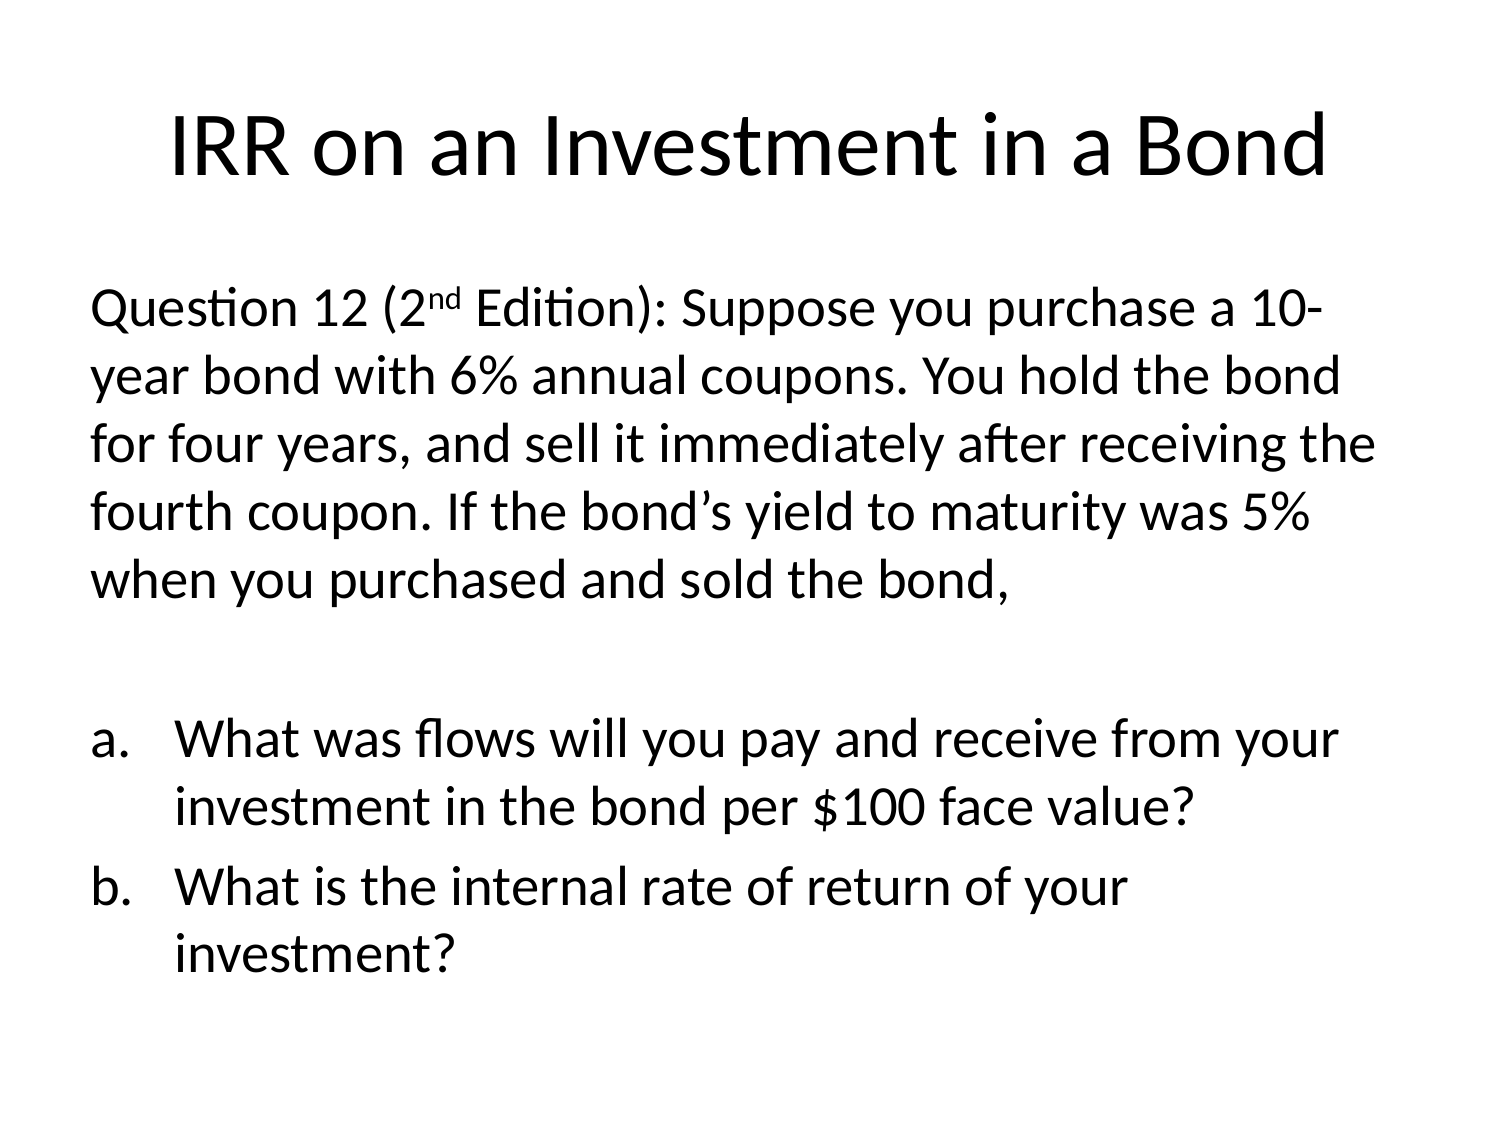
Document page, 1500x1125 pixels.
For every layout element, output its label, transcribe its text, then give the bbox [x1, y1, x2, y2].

list Question 12 (2nd Edition): Suppose you purchase a 10-year bond with 6% annual coupons. You hold the bond for four years, and sell it immediately after receiving the fourth coupon. If the bond’s yield to maturity was 5% when you purchased and sold the bond, What was flows will you pay and receive from your investment in the bond per $100 face value? What is the internal rate of return of your investment? [75, 262, 1425, 1005]
title IRR on an Investment in a Bond [75, 45, 1425, 233]
